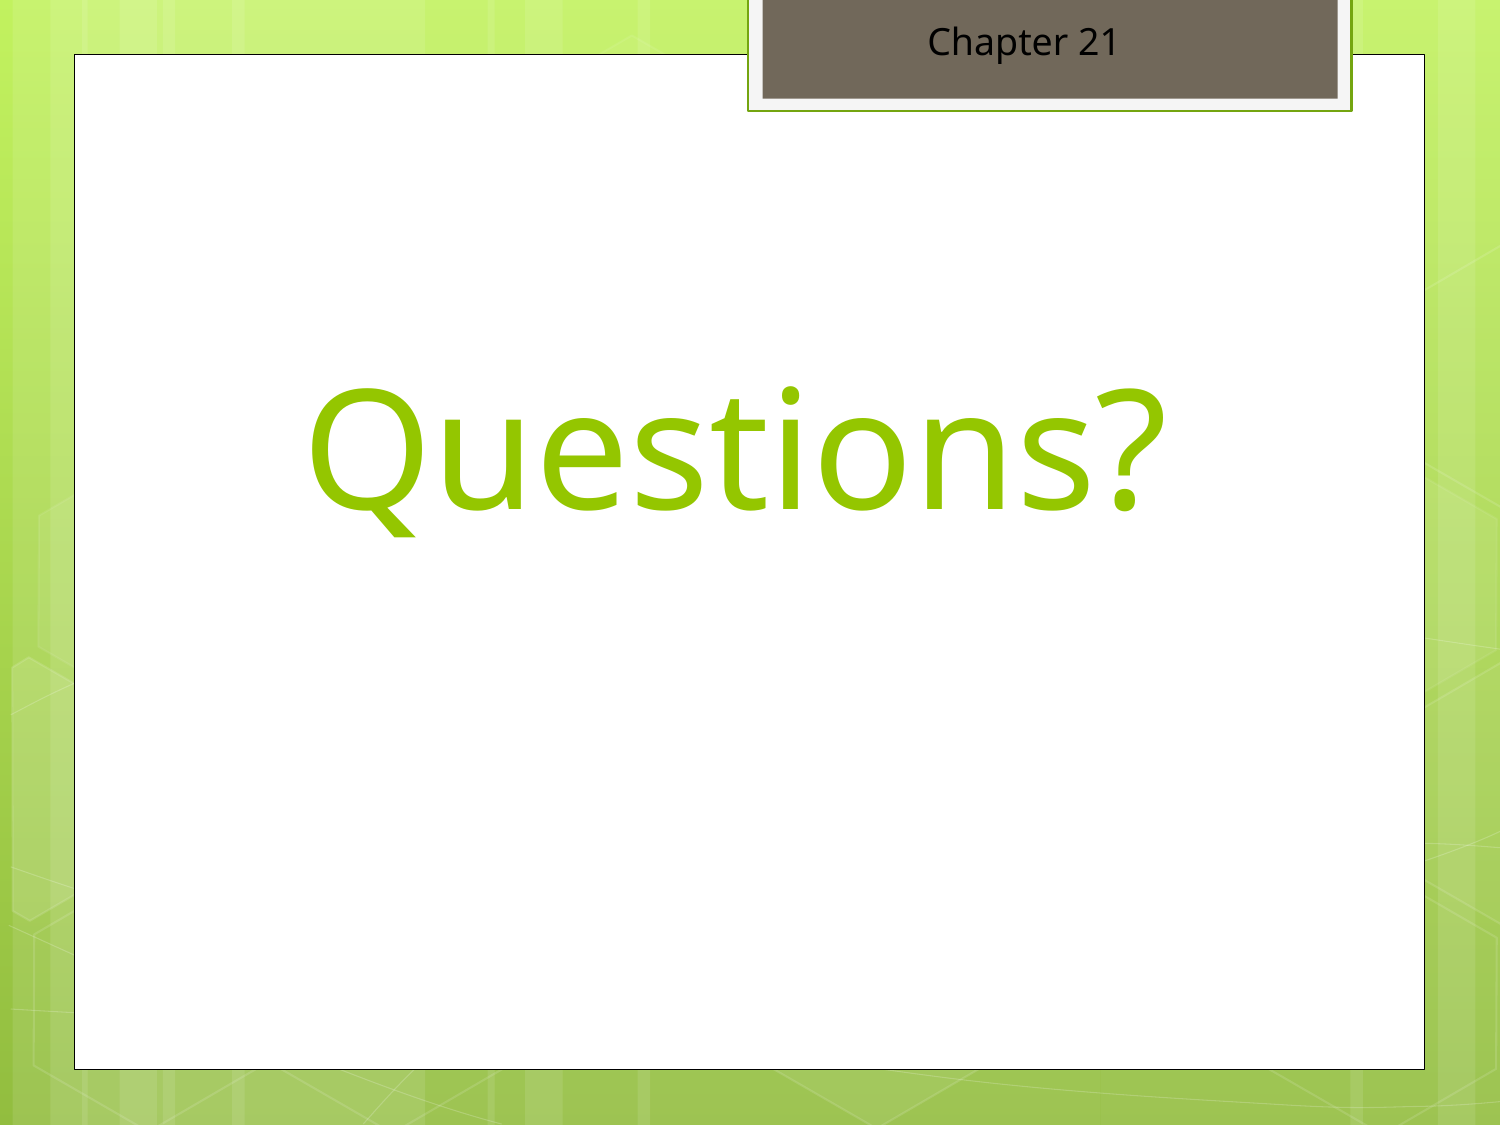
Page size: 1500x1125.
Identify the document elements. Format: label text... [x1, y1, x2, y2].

text_box Chapter 21 [912, 10, 1188, 71]
title Questions? [287, 362, 1440, 550]
